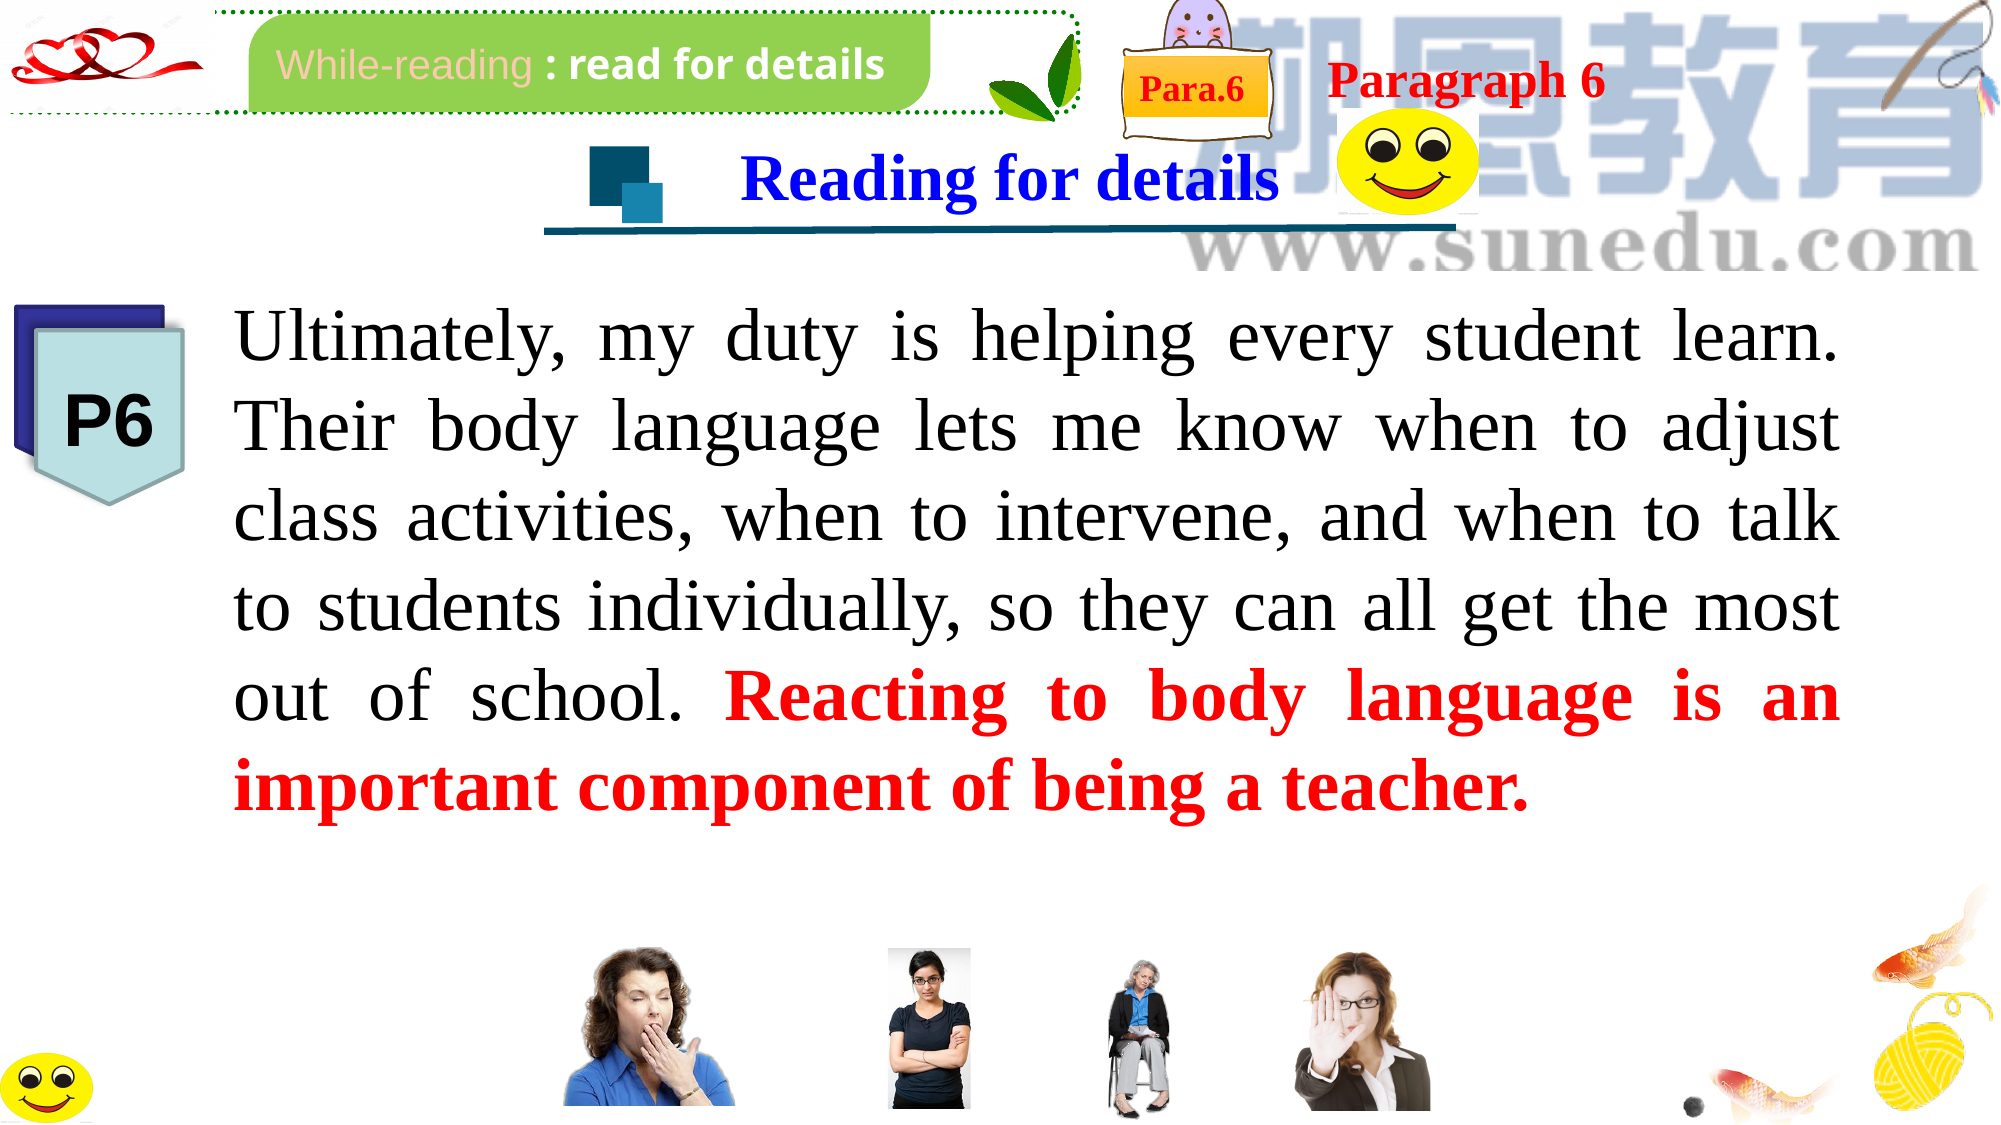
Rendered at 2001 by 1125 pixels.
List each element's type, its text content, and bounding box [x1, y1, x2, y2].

picture [0, 0, 215, 113]
picture [0, 1053, 93, 1123]
text_box Paragraph 6 [1313, 27, 1623, 116]
text_box While-reading : read for details [247, 12, 932, 114]
picture [1178, 0, 2000, 271]
picture [1108, 959, 1170, 1120]
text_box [544, 108, 1479, 232]
picture [1294, 951, 1431, 1111]
picture [887, 948, 971, 1109]
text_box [1079, 0, 1313, 108]
picture [1664, 853, 2000, 1125]
picture [562, 947, 736, 1108]
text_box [16, 277, 1857, 839]
